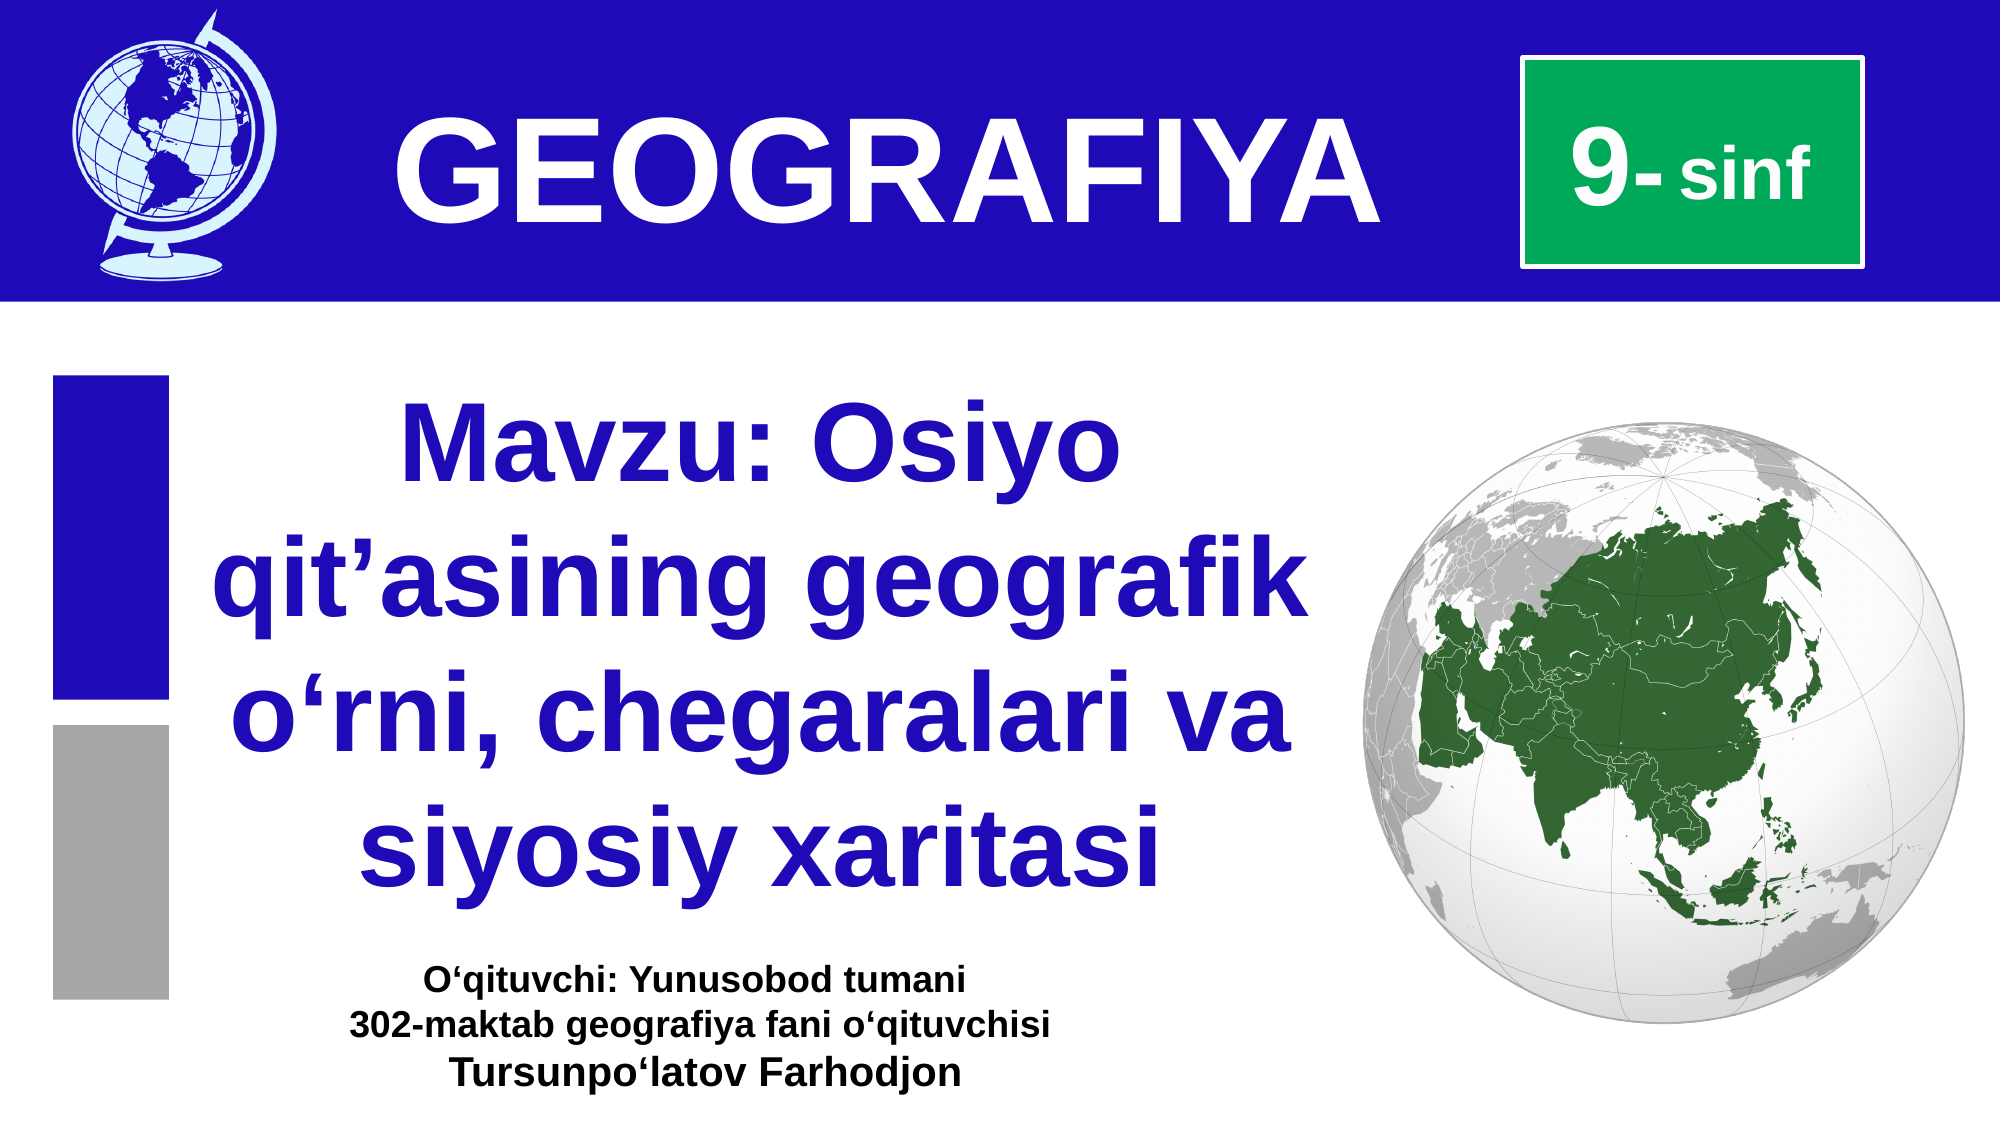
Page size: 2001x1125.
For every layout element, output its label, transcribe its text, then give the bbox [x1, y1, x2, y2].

text_box Mavzu: Osiyo qit’asining geografik o‘rni, chegaralari va siyosiy xaritasi [168, 253, 1354, 910]
text_box GEOGRAFIYA [317, 67, 1474, 253]
text_box [0, 0, 168, 302]
text_box [313, 0, 2000, 302]
picture [25, 0, 313, 288]
text_box O‘qituvchi: Yunusobod tumani 302-maktab geografiya fani o‘qituvchisi Tursunpo‘latov Farhodjon [303, 947, 1092, 1102]
picture [1360, 419, 1967, 1026]
text_box sinf [1663, 120, 1825, 215]
text_box [1522, 57, 1863, 267]
text_box [53, 725, 169, 1000]
text_box [53, 375, 169, 700]
text_box 9- [1538, 87, 1738, 228]
